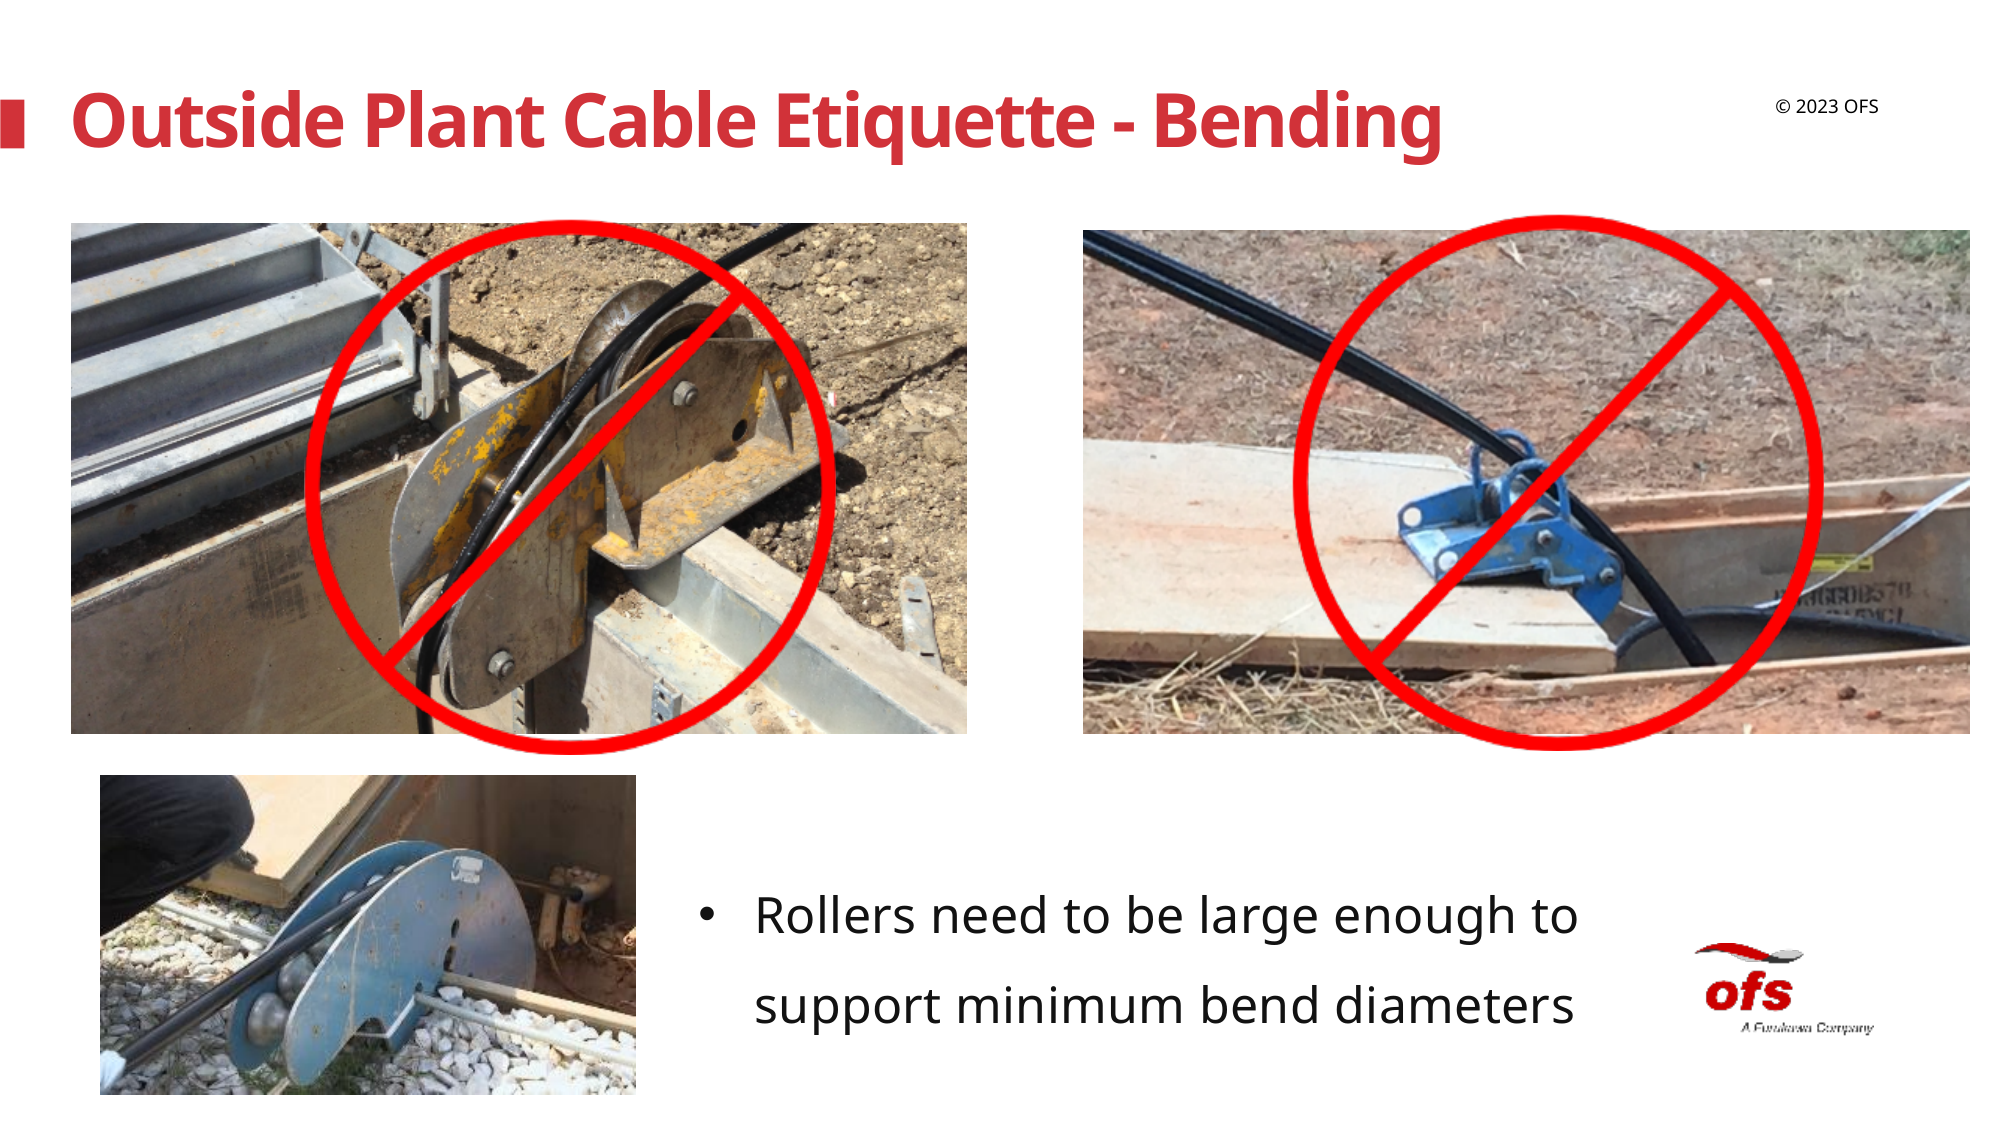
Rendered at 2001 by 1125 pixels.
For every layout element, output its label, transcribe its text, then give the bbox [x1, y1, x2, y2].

text_box Rollers need to be large enough to support minimum bend diameters [683, 845, 1679, 1041]
picture [1694, 943, 1874, 1037]
picture [1083, 216, 1970, 751]
picture [71, 220, 968, 755]
title Outside Plant Cable Etiquette - Bending [61, 28, 1786, 218]
picture [100, 774, 636, 1095]
